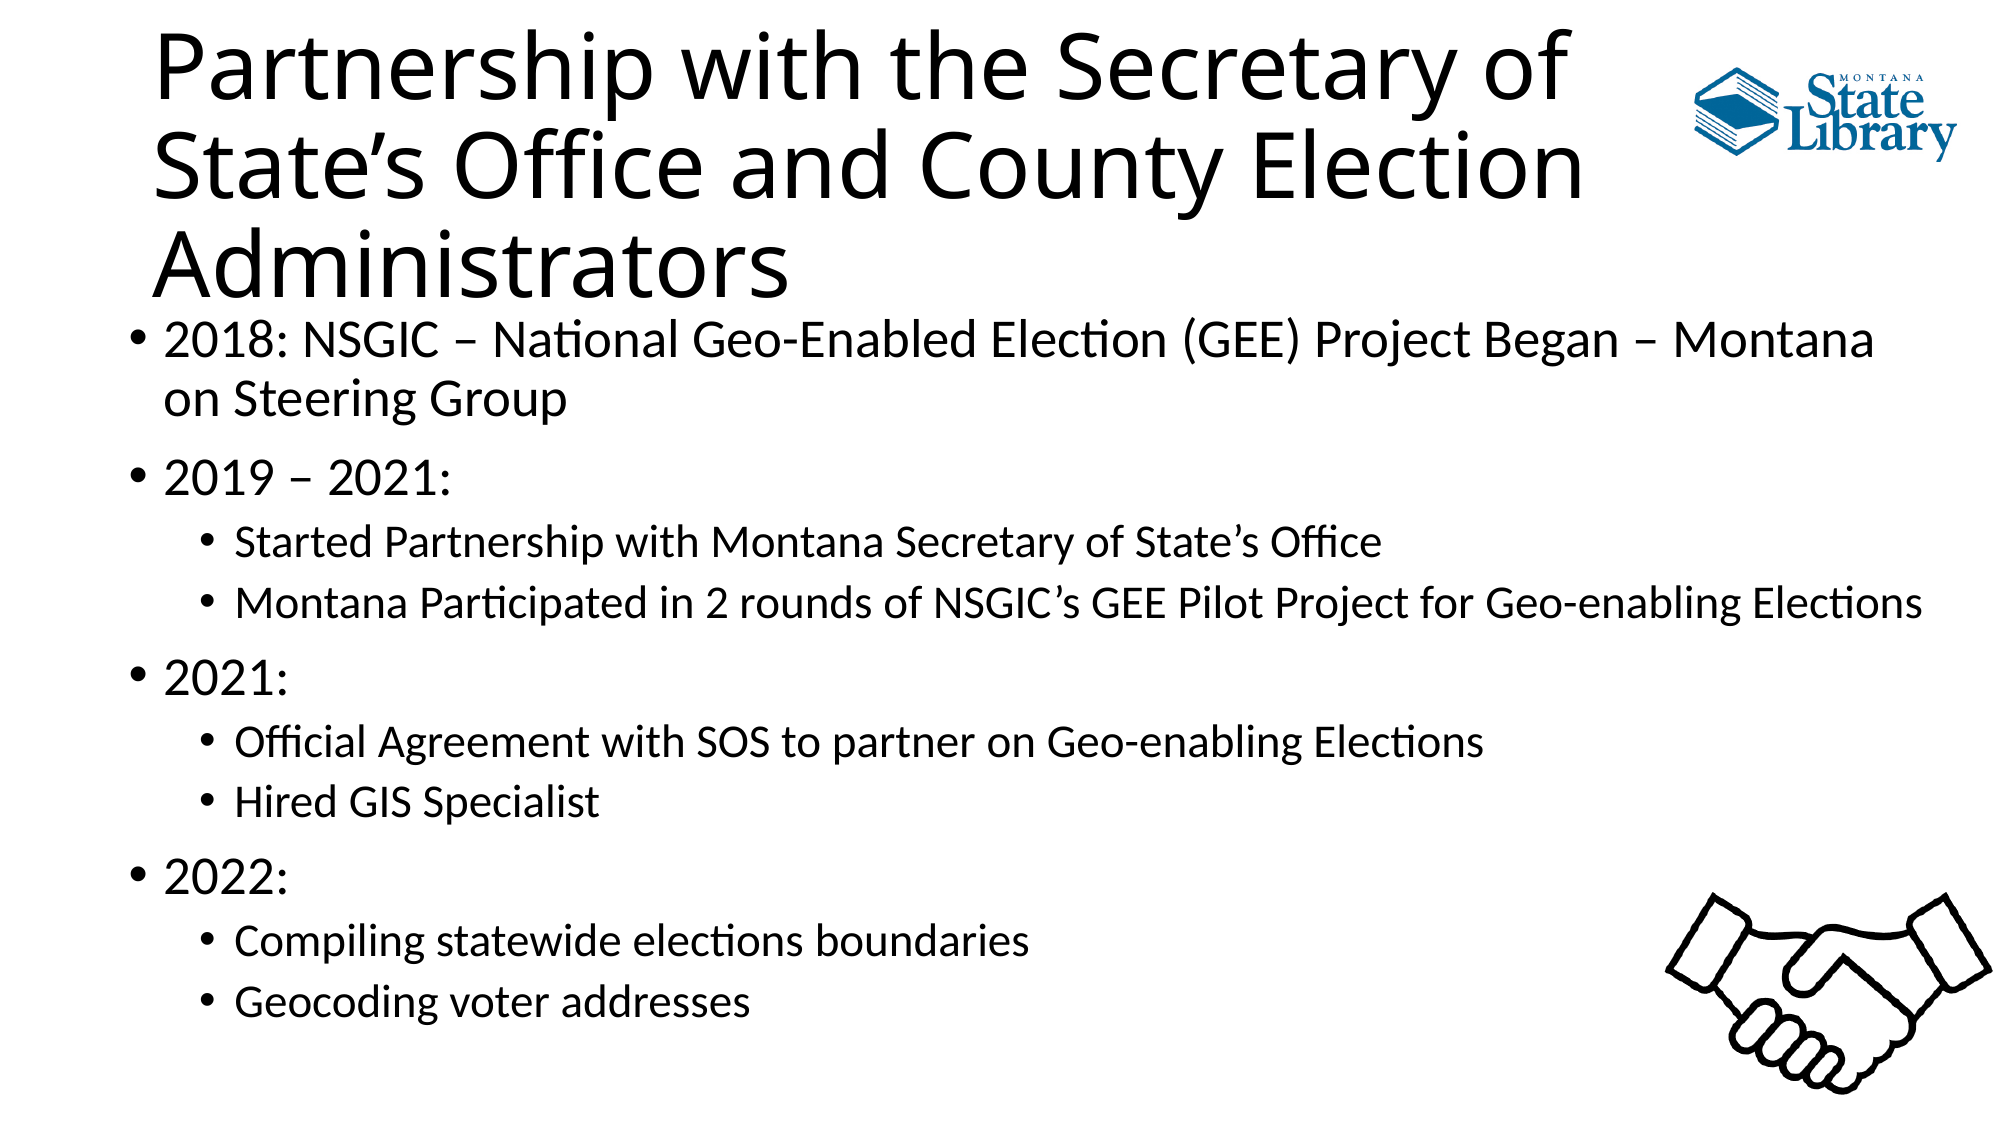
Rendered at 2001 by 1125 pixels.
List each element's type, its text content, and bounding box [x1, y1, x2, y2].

list 2018: NSGIC – National Geo-Enabled Election (GEE) Project Began – Montana on Steering Group 2019 – 2021: Started Partnership with Montana Secretary of State’s Office Montana Participated in 2 rounds of NSGIC’s GEE Pilot Project for Geo-enabling Elections 2021: Official Agreement with SOS to partner on Geo-enabling Elections Hired GIS Specialist 2022: Compiling statewide elections boundaries Geocoding voter addresses [113, 303, 1958, 1081]
title Partnership with the Secretary of State’s Office and County Election Administrators [137, 59, 1863, 278]
picture [1657, 823, 2000, 1125]
picture [1688, 62, 1963, 167]
